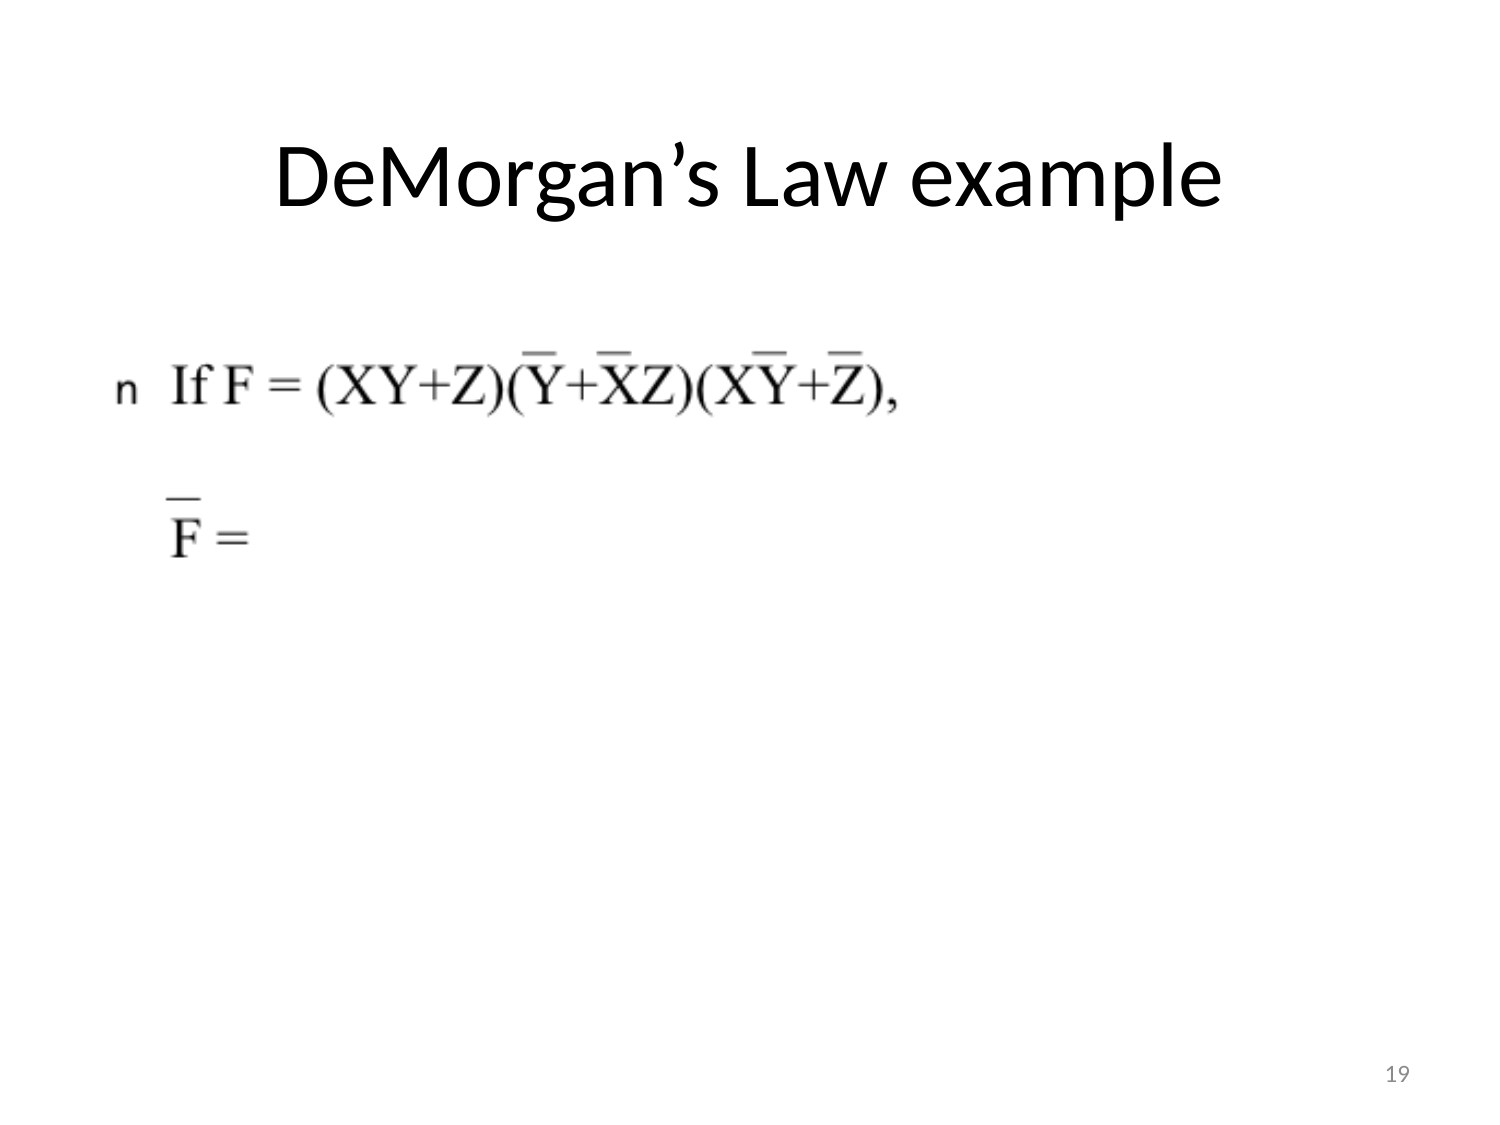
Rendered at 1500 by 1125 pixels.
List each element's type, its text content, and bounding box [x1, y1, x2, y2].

title DeMorgan’s Law example [75, 45, 1425, 233]
slide_number 19 [1365, 1042, 1425, 1103]
picture [101, 341, 1362, 1125]
